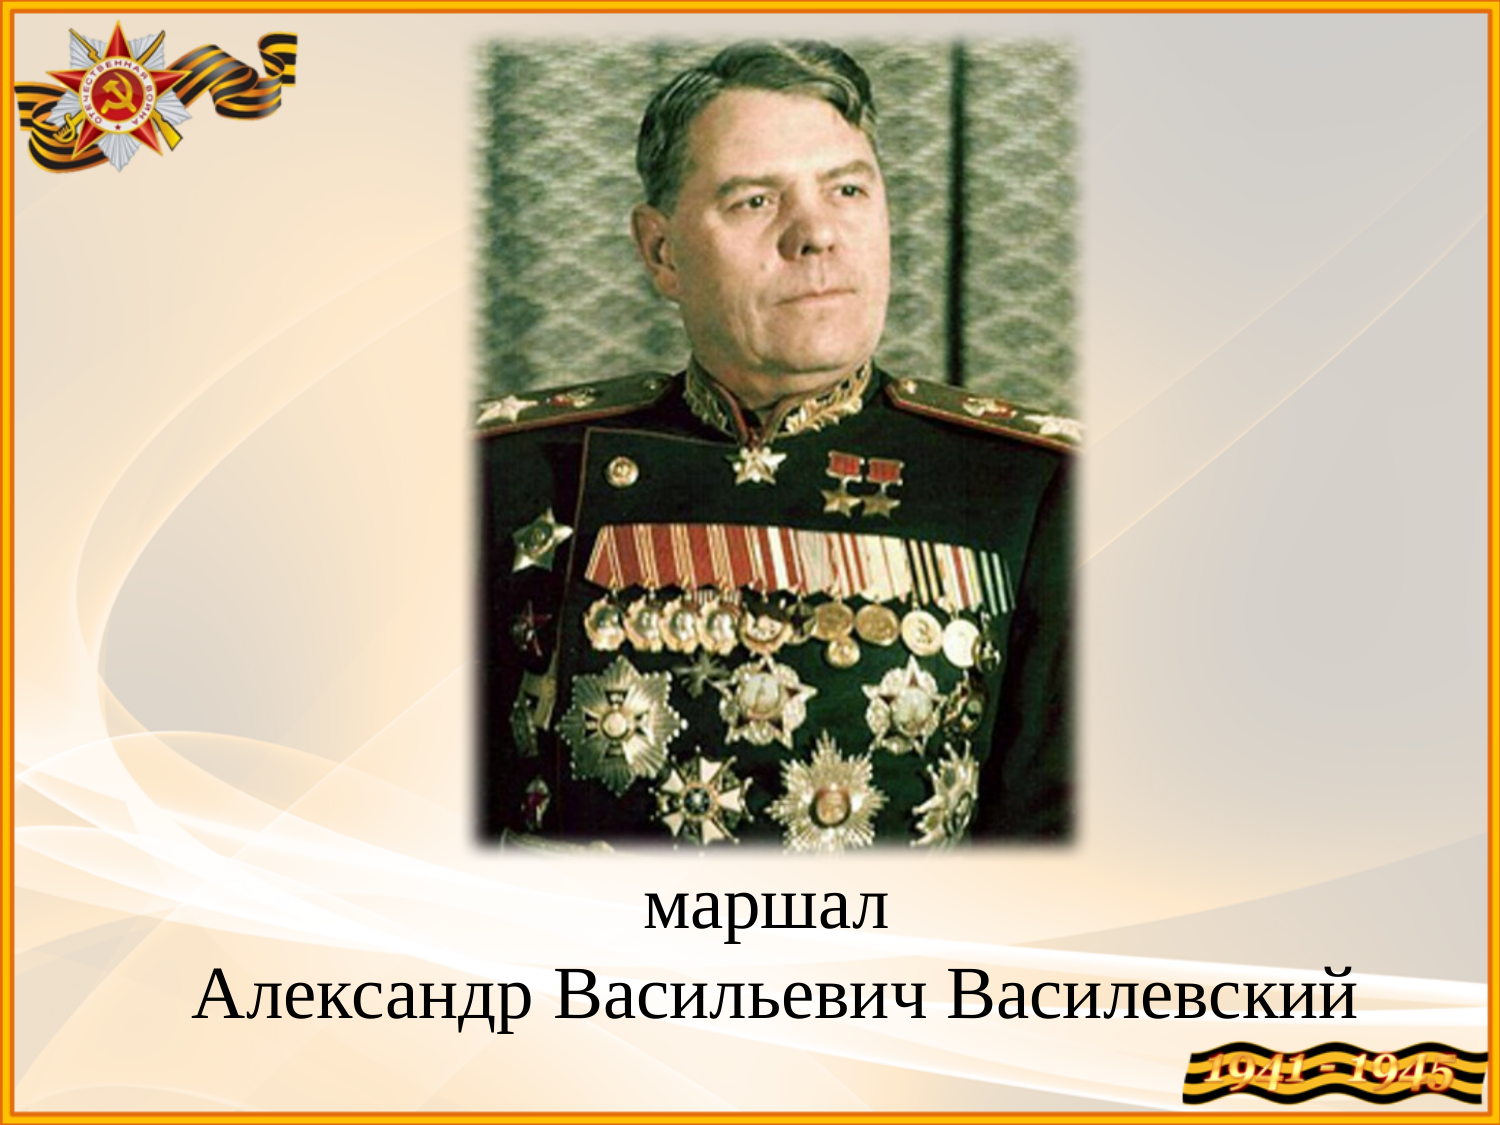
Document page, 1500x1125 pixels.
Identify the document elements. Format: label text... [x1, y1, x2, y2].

text_box маршал Александр Васильевич Василевский [176, 845, 1376, 1041]
picture [0, 0, 1500, 1125]
